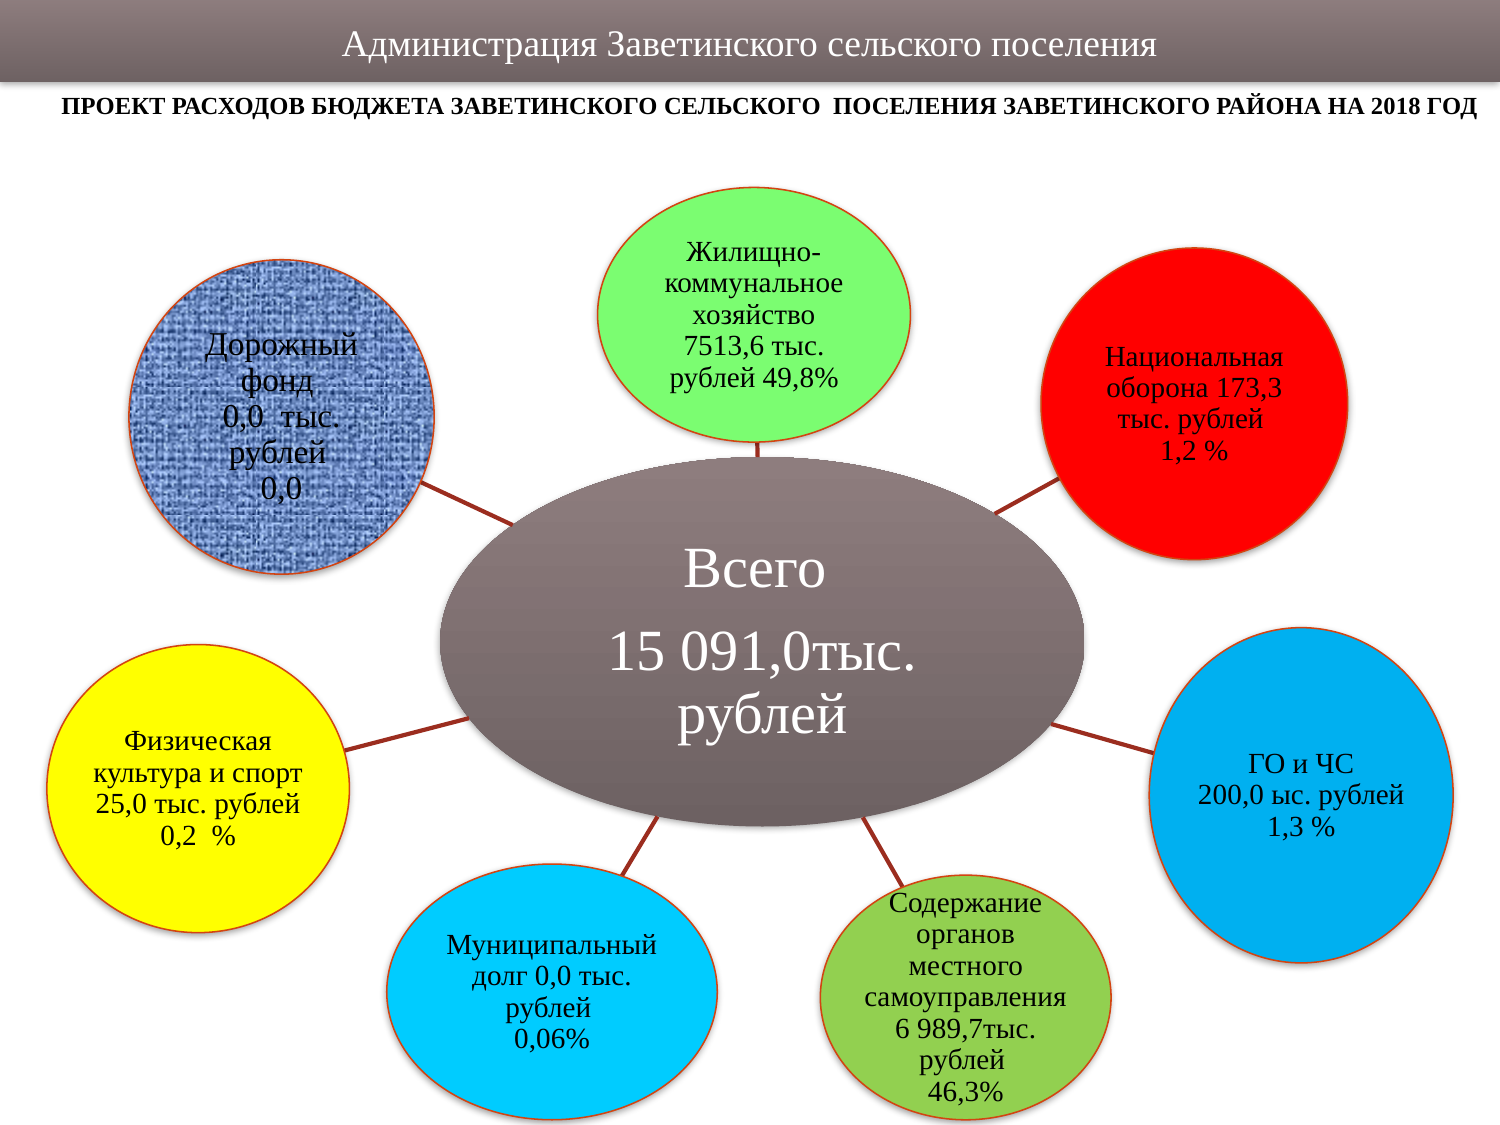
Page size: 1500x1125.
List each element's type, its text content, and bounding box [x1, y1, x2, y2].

title Проект Расходов бюджета Заветинского сельского поселения Заветинского района на 2018 год [39, 90, 1500, 155]
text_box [0, 187, 1500, 1125]
text_box Администрация Заветинского сельского поселения [0, 0, 1500, 82]
